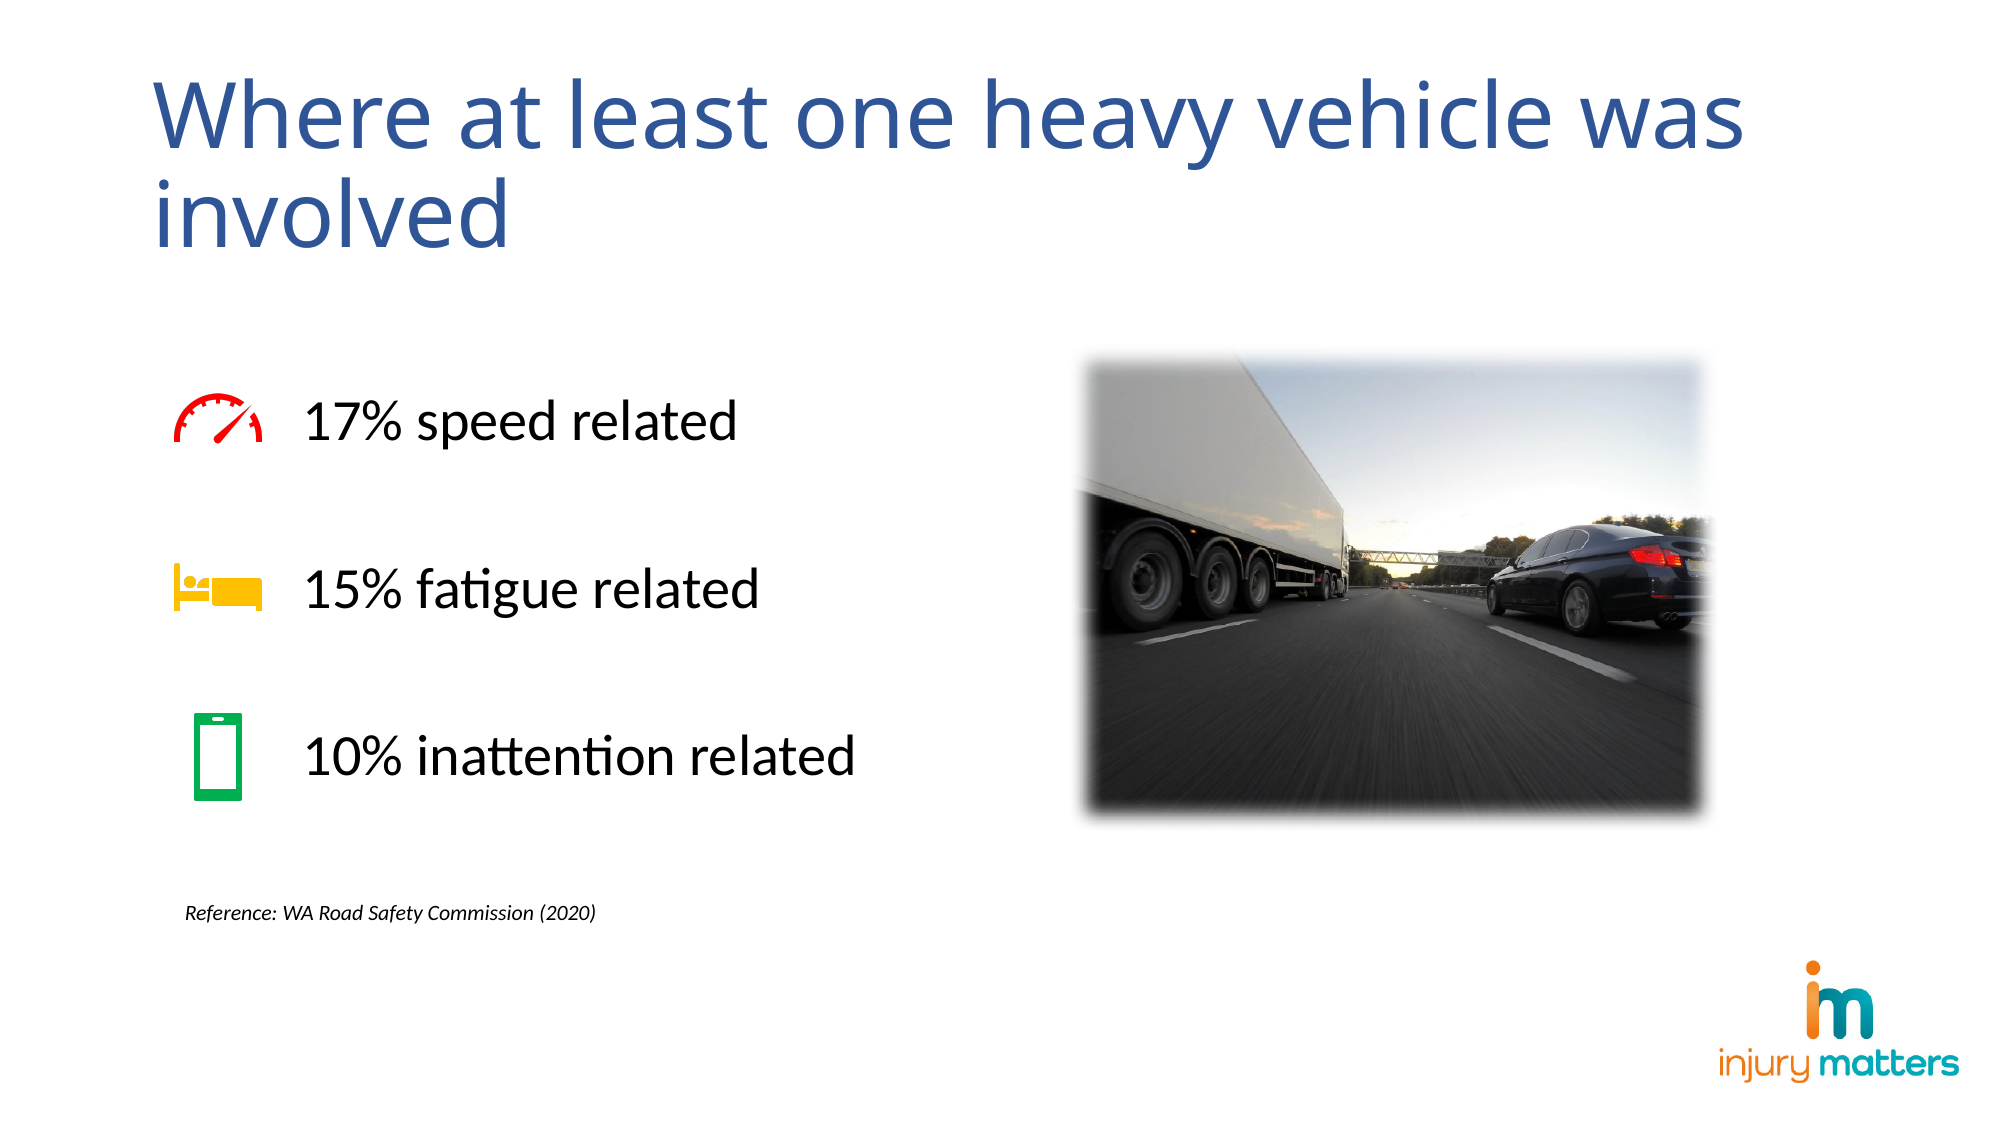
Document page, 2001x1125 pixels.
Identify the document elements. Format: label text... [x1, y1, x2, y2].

picture [1719, 960, 1959, 1083]
text_box Reference: WA Road Safety Commission (2020) [170, 891, 866, 933]
picture [1067, 343, 1719, 832]
picture [169, 369, 266, 466]
picture [169, 539, 266, 635]
text_box Where at least one heavy vehicle was involved [137, 59, 1863, 278]
text_box 17% speed related 15% fatigue related 10% inattention related [137, 299, 1863, 897]
picture [169, 709, 266, 805]
